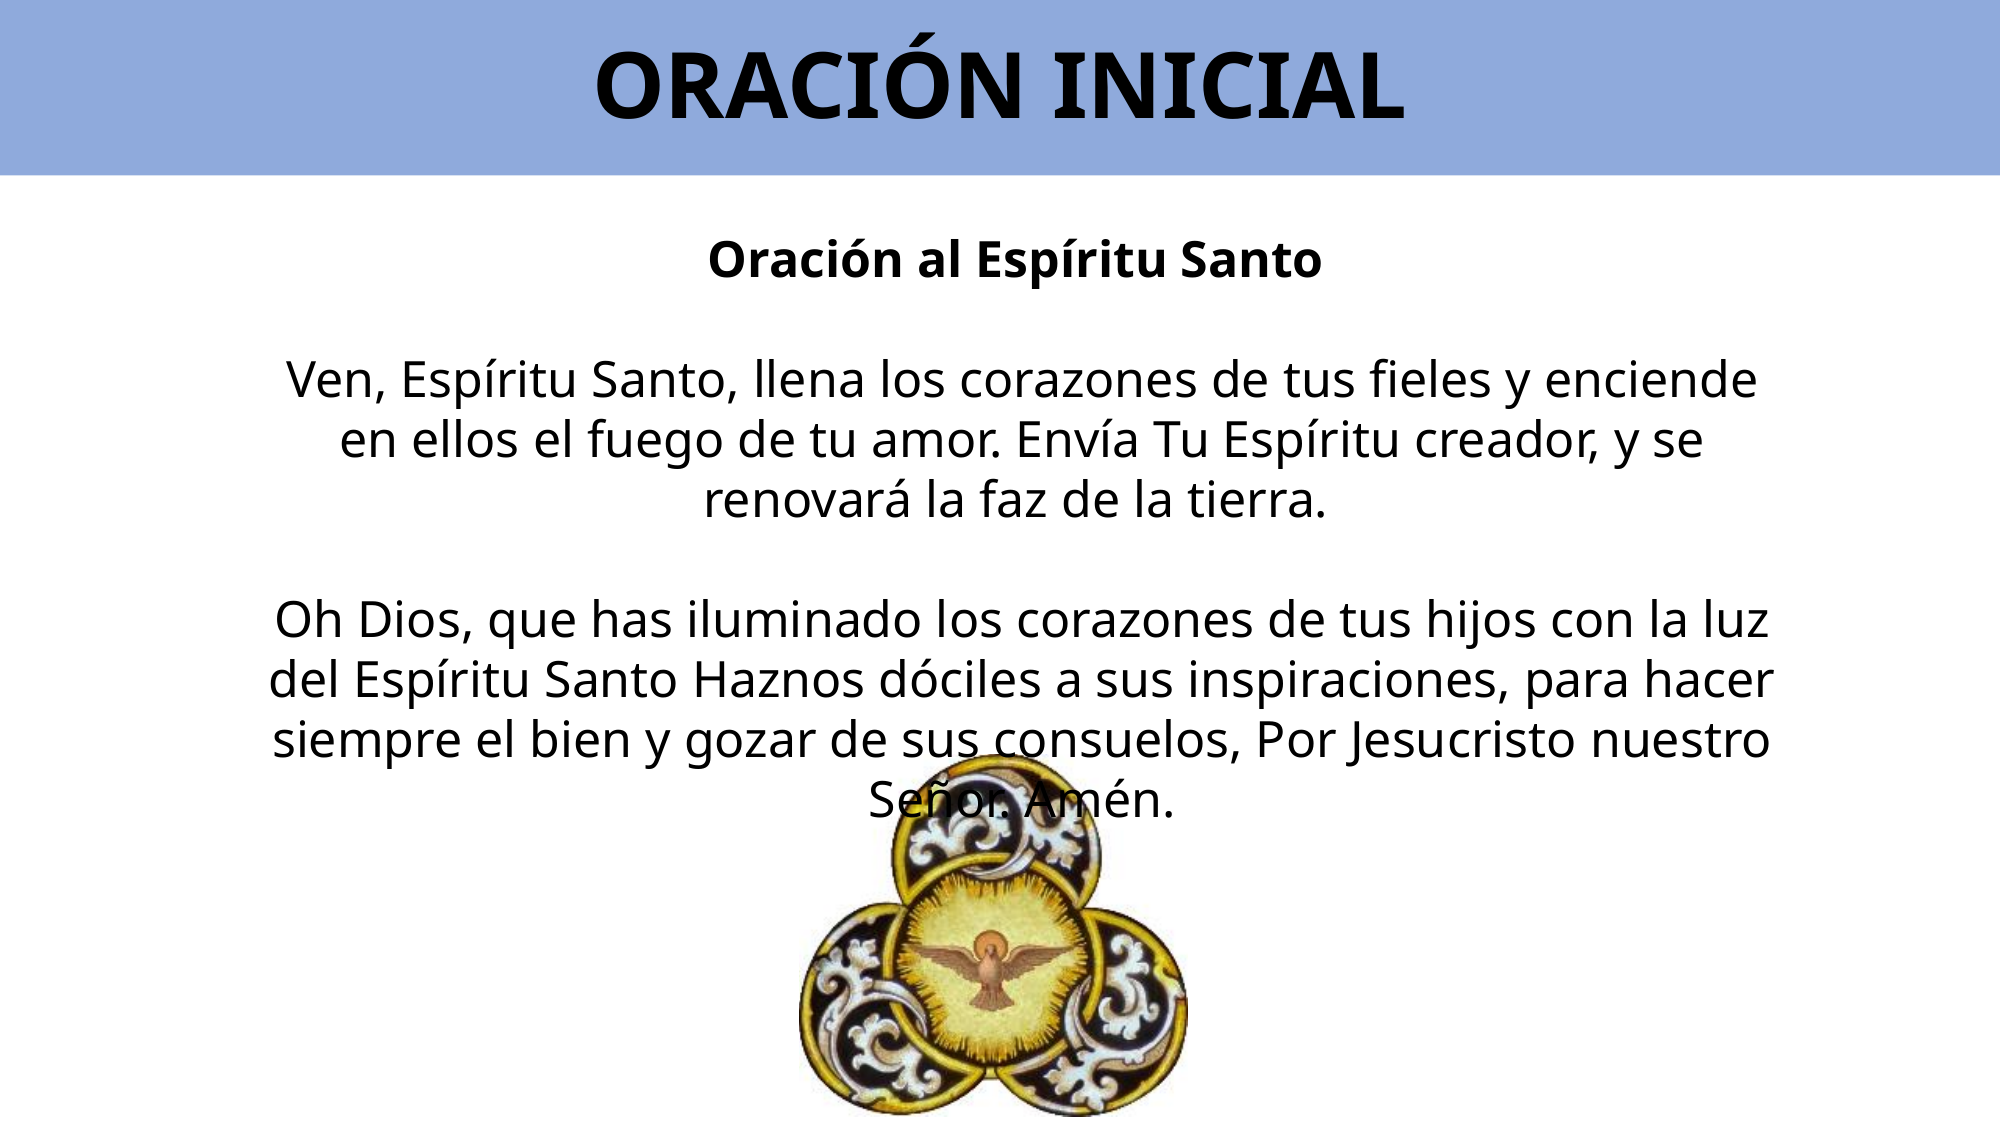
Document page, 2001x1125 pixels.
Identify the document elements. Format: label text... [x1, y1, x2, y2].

text_box Oración al Espíritu Santo Ven, Espíritu Santo, llena los corazones de tus fieles y enciende en ellos el fuego de tu amor. Envía Tu Espíritu creador, y se renovará la faz de la tierra. Oh Dios, que has iluminado los corazones de tus hijos con la luz del Espíritu Santo Haznos dóciles a sus inspiraciones, para hacer siempre el bien y gozar de sus consuelos, Por Jesucristo nuestro Señor. Amén. [239, 219, 1806, 835]
text_box [0, 0, 463, 176]
text_box [1537, 0, 2000, 176]
picture [799, 754, 1188, 1117]
text_box ORACIÓN INICIAL [463, 0, 1537, 212]
